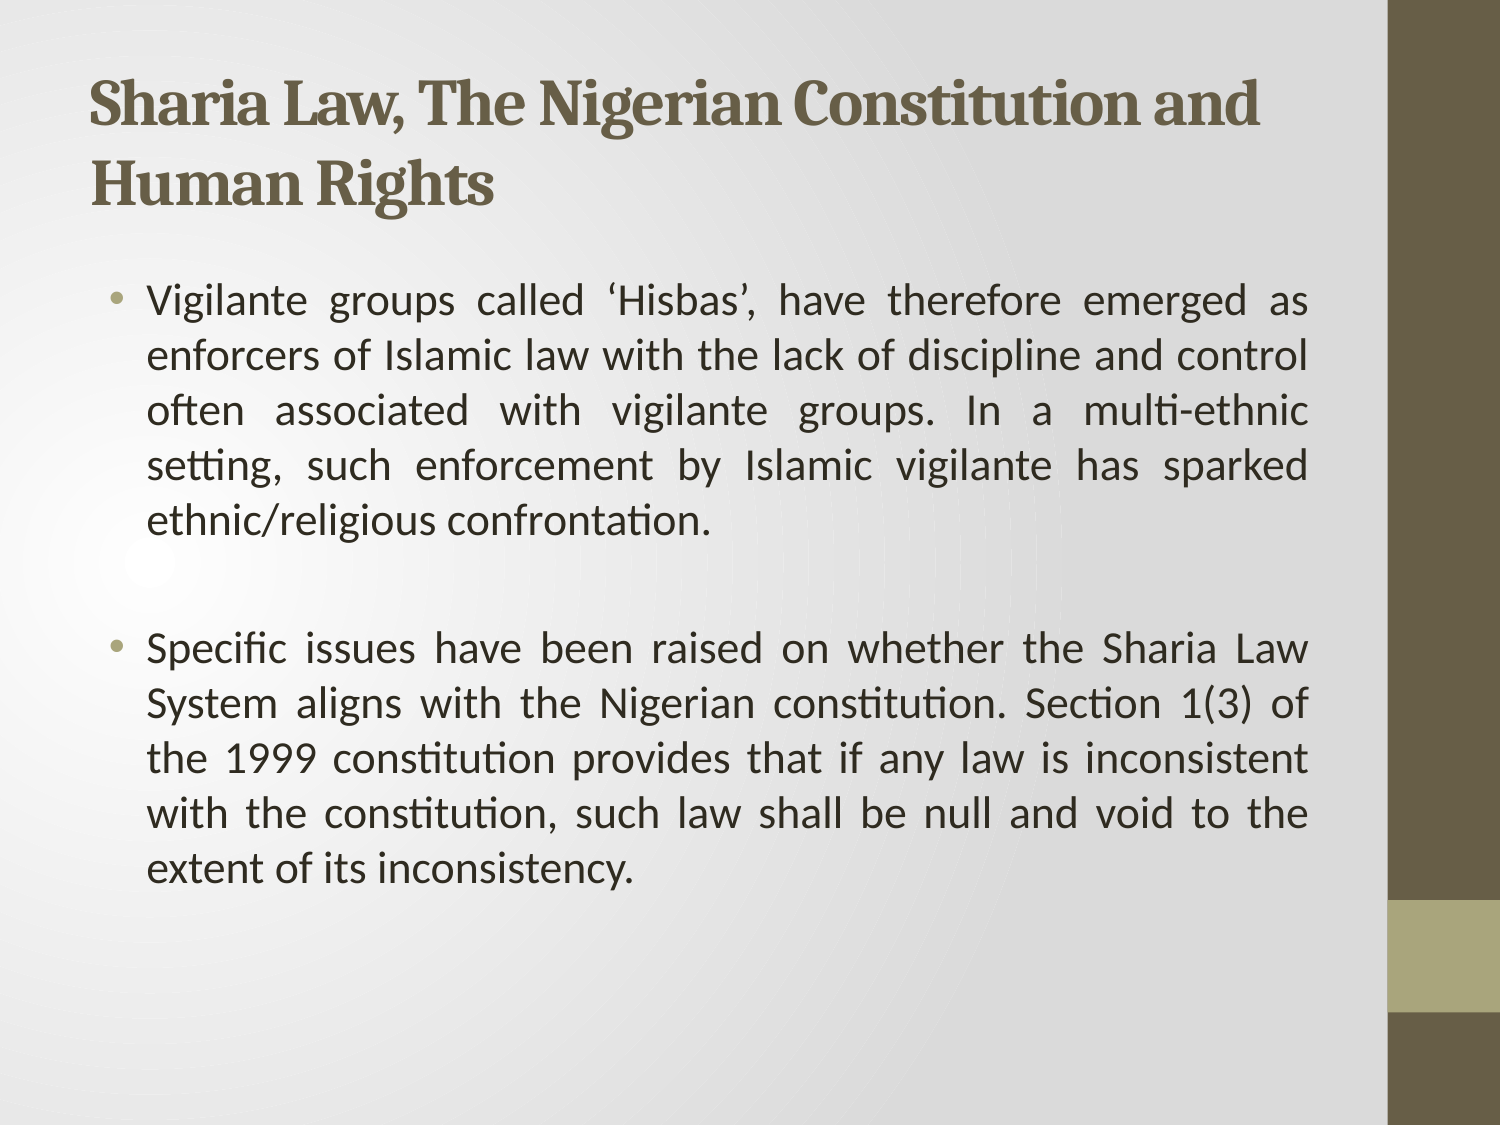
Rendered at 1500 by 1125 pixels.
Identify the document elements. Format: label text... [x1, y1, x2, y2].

title Sharia Law, The Nigerian Constitution and Human Rights [75, 45, 1325, 233]
list Vigilante groups called ‘Hisbas’, have therefore emerged as enforcers of Islamic law with the lack of discipline and control often associated with vigilante groups. In a multi-ethnic setting, such enforcement by Islamic vigilante has sparked ethnic/religious confrontation. Specific issues have been raised on whether the Sharia Law System aligns with the Nigerian constitution. Section 1(3) of the 1999 constitution provides that if any law is inconsistent with the constitution, such law shall be null and void to the extent of its inconsistency. [75, 262, 1325, 1050]
